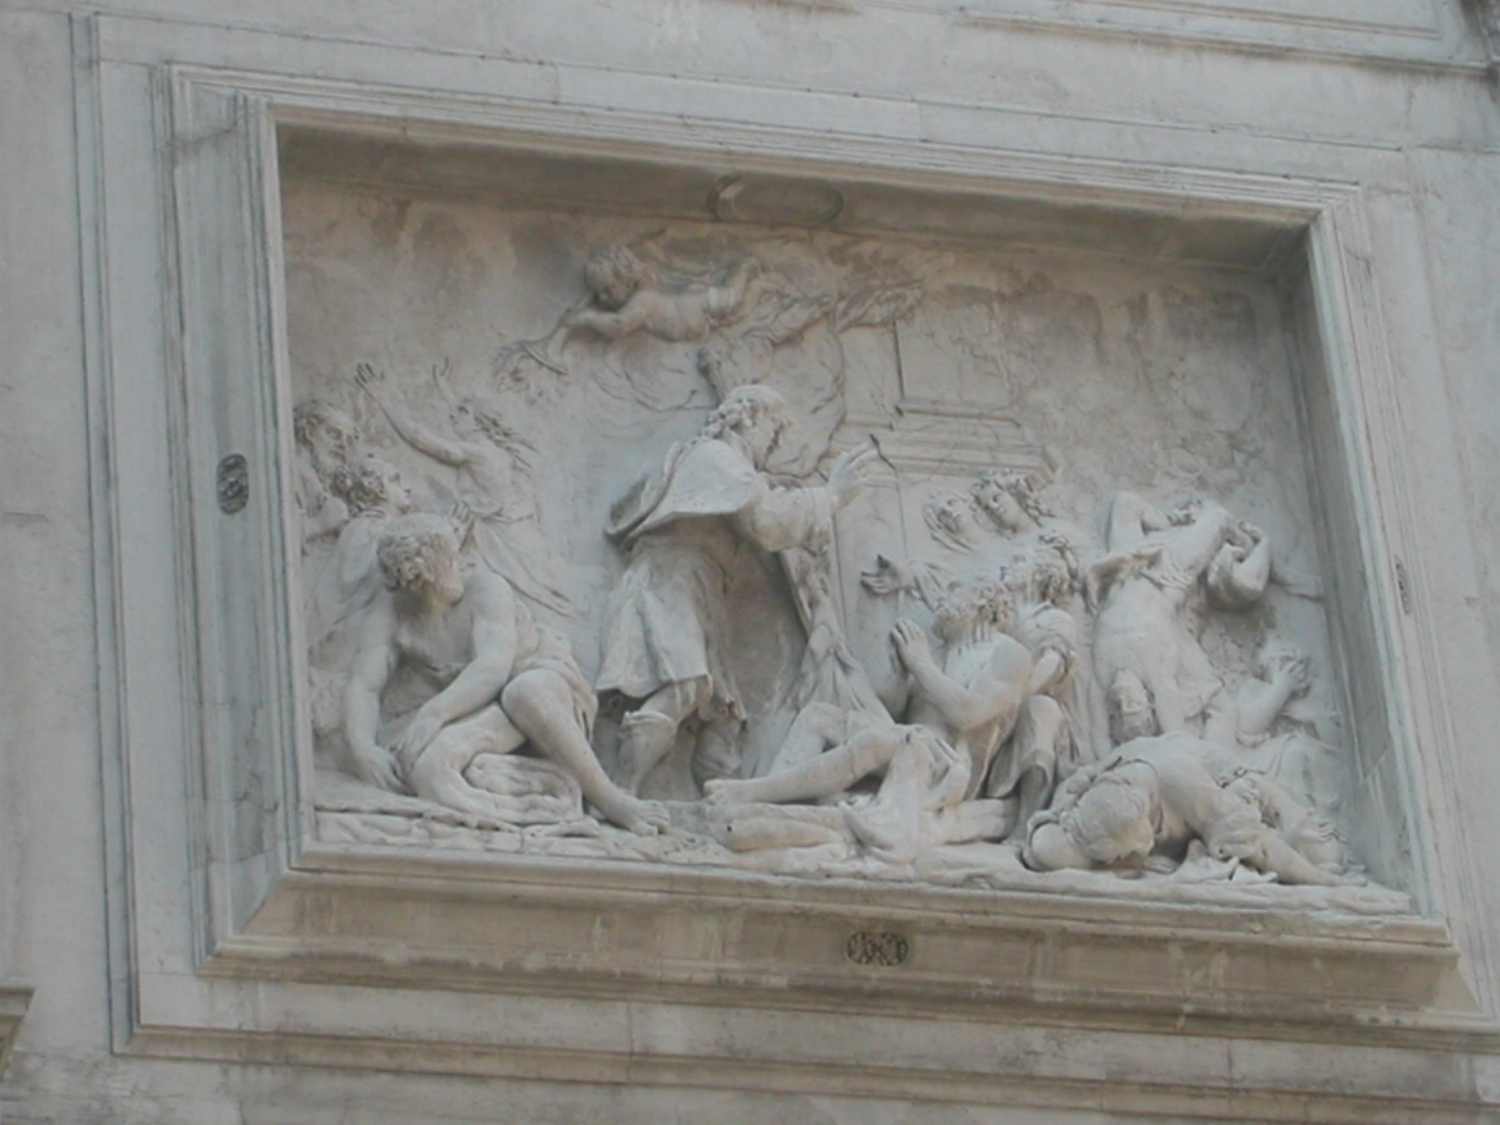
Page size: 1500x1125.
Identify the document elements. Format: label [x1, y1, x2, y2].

list [0, 0, 1500, 1125]
